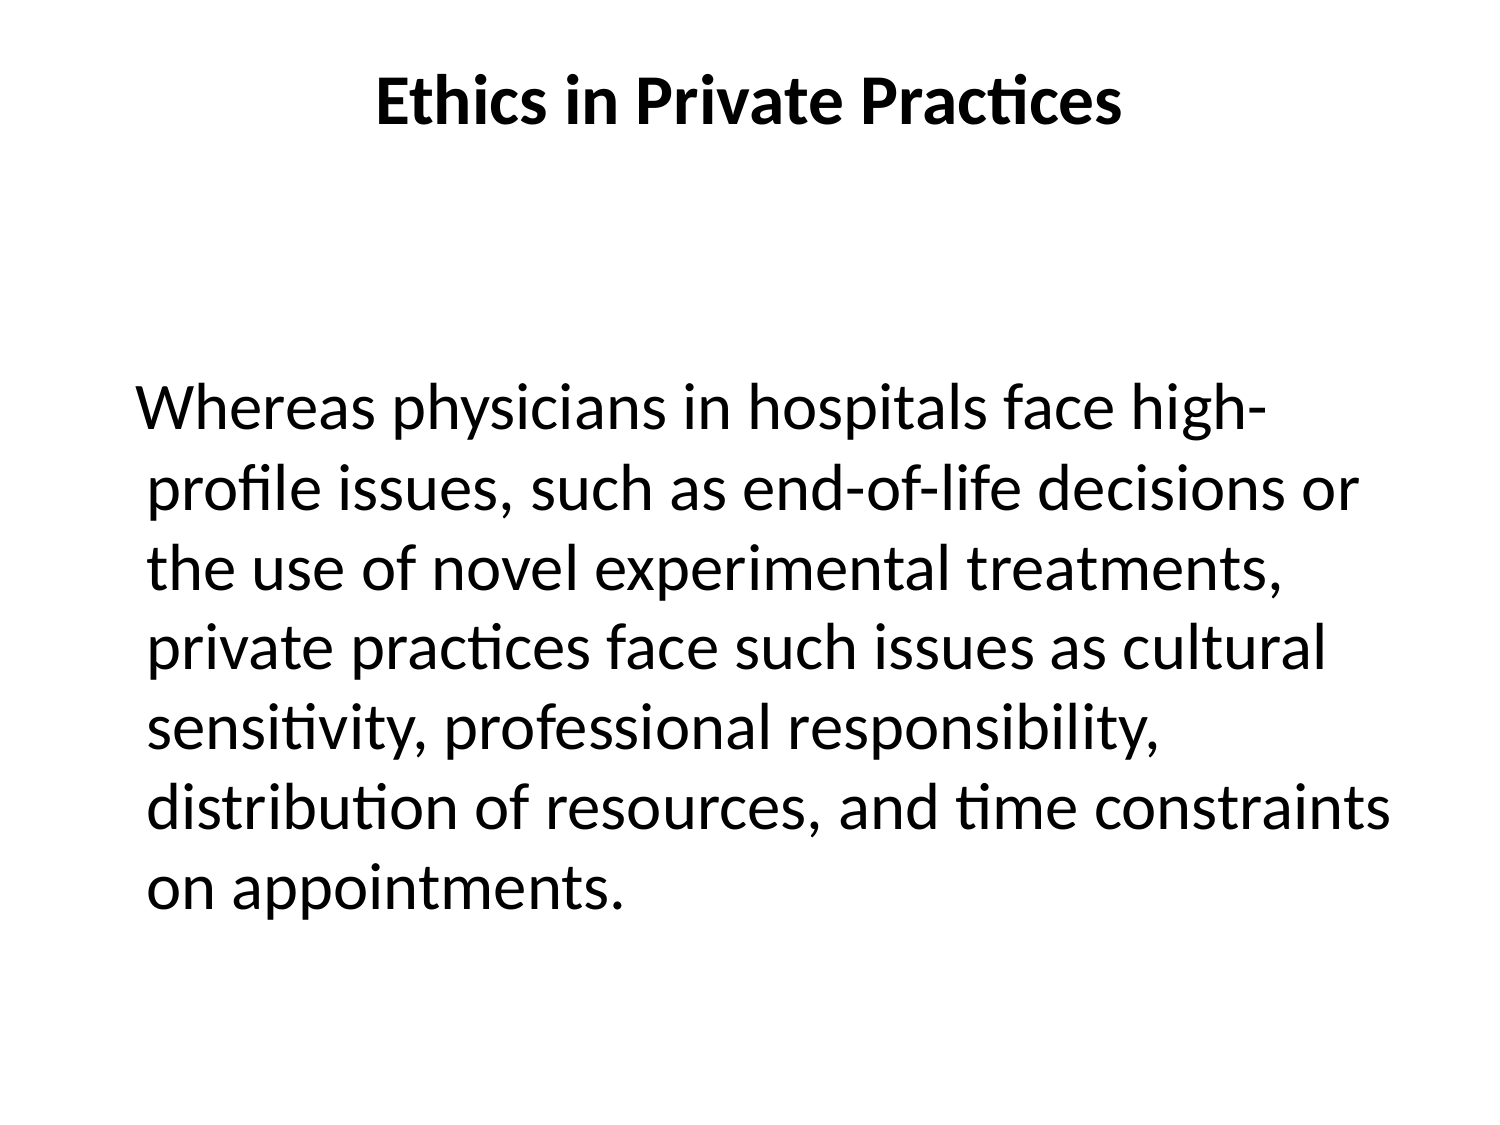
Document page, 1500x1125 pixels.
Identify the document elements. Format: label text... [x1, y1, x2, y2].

title Ethics in Private Practices [75, 45, 1425, 233]
list Whereas physicians in hospitals face high-profile issues, such as end-of-life decisions or the use of novel experimental treatments, private practices face such issues as cultural sensitivity, professional responsibility, distribution of resources, and time constraints on appointments. [75, 262, 1425, 1005]
